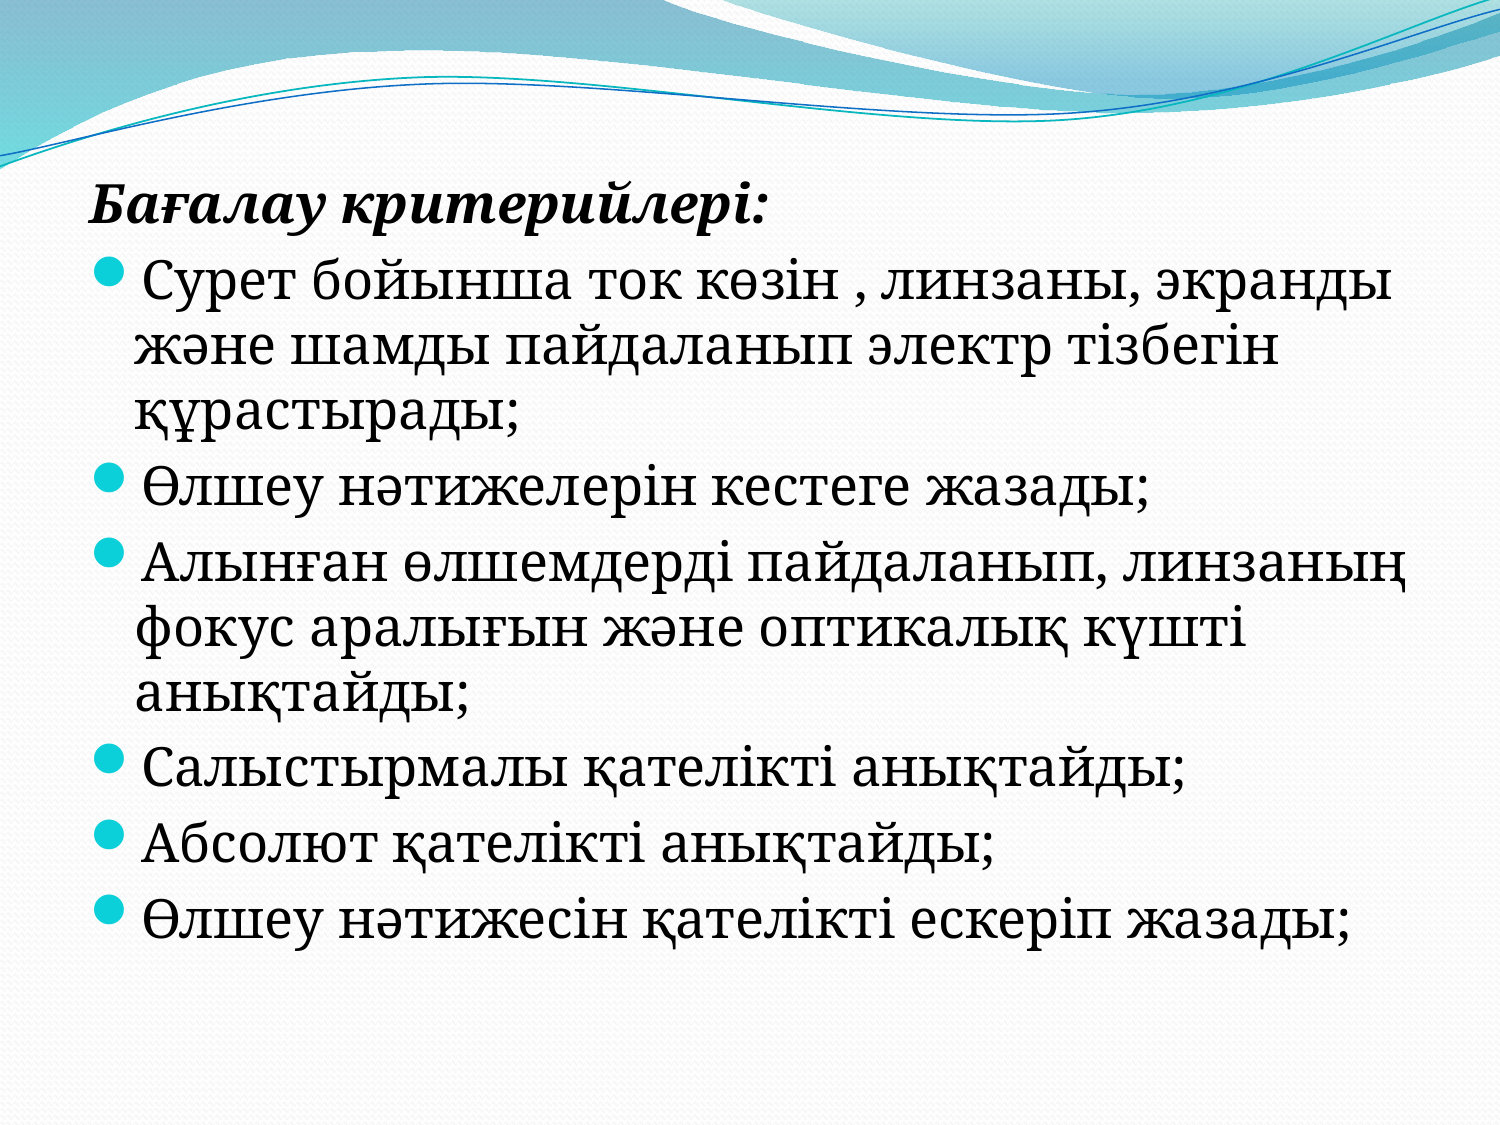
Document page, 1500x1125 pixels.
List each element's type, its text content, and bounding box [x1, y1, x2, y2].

list Бағалау критерийлері: Сурет бойынша ток көзін , линзаны, экранды және шамды пайдаланып электр тізбегін құрастырады; Өлшеу нәтижелерін кестеге жазады; Алынған өлшемдерді пайдаланып, линзаның фокус аралығын және оптикалық күшті анықтайды; Салыстырмалы қателікті анықтайды; Абсолют қателікті анықтайды; Өлшеу нәтижесін қателікті ескеріп жазады; [75, 162, 1425, 883]
